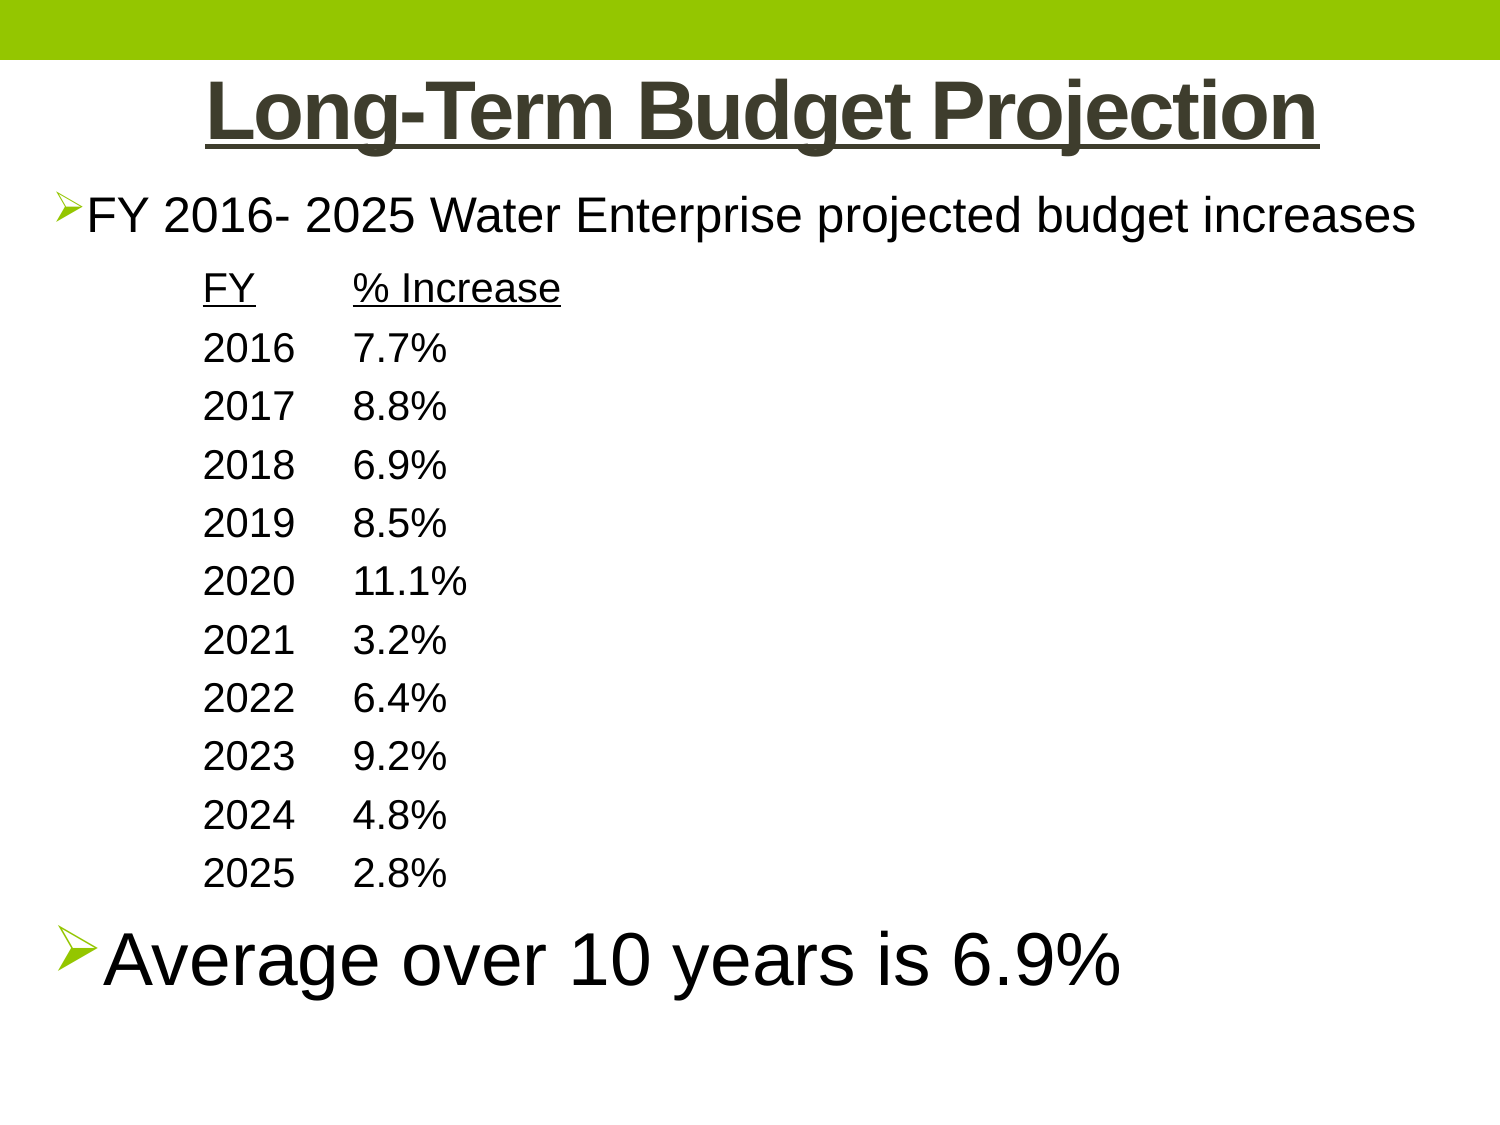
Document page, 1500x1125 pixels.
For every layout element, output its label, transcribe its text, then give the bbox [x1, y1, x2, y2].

title Long-Term Budget Projection [87, 24, 1438, 174]
list FY 2016- 2025 Water Enterprise projected budget increases FY % Increase 2016 7.7% 2017 8.8% 2018 6.9% 2019 8.5% 2020 11.1% 2021 3.2% 2022 6.4% 2023 9.2% 2024 4.8% 2025 2.8% Average over 10 years is 6.9% [37, 174, 1463, 1075]
